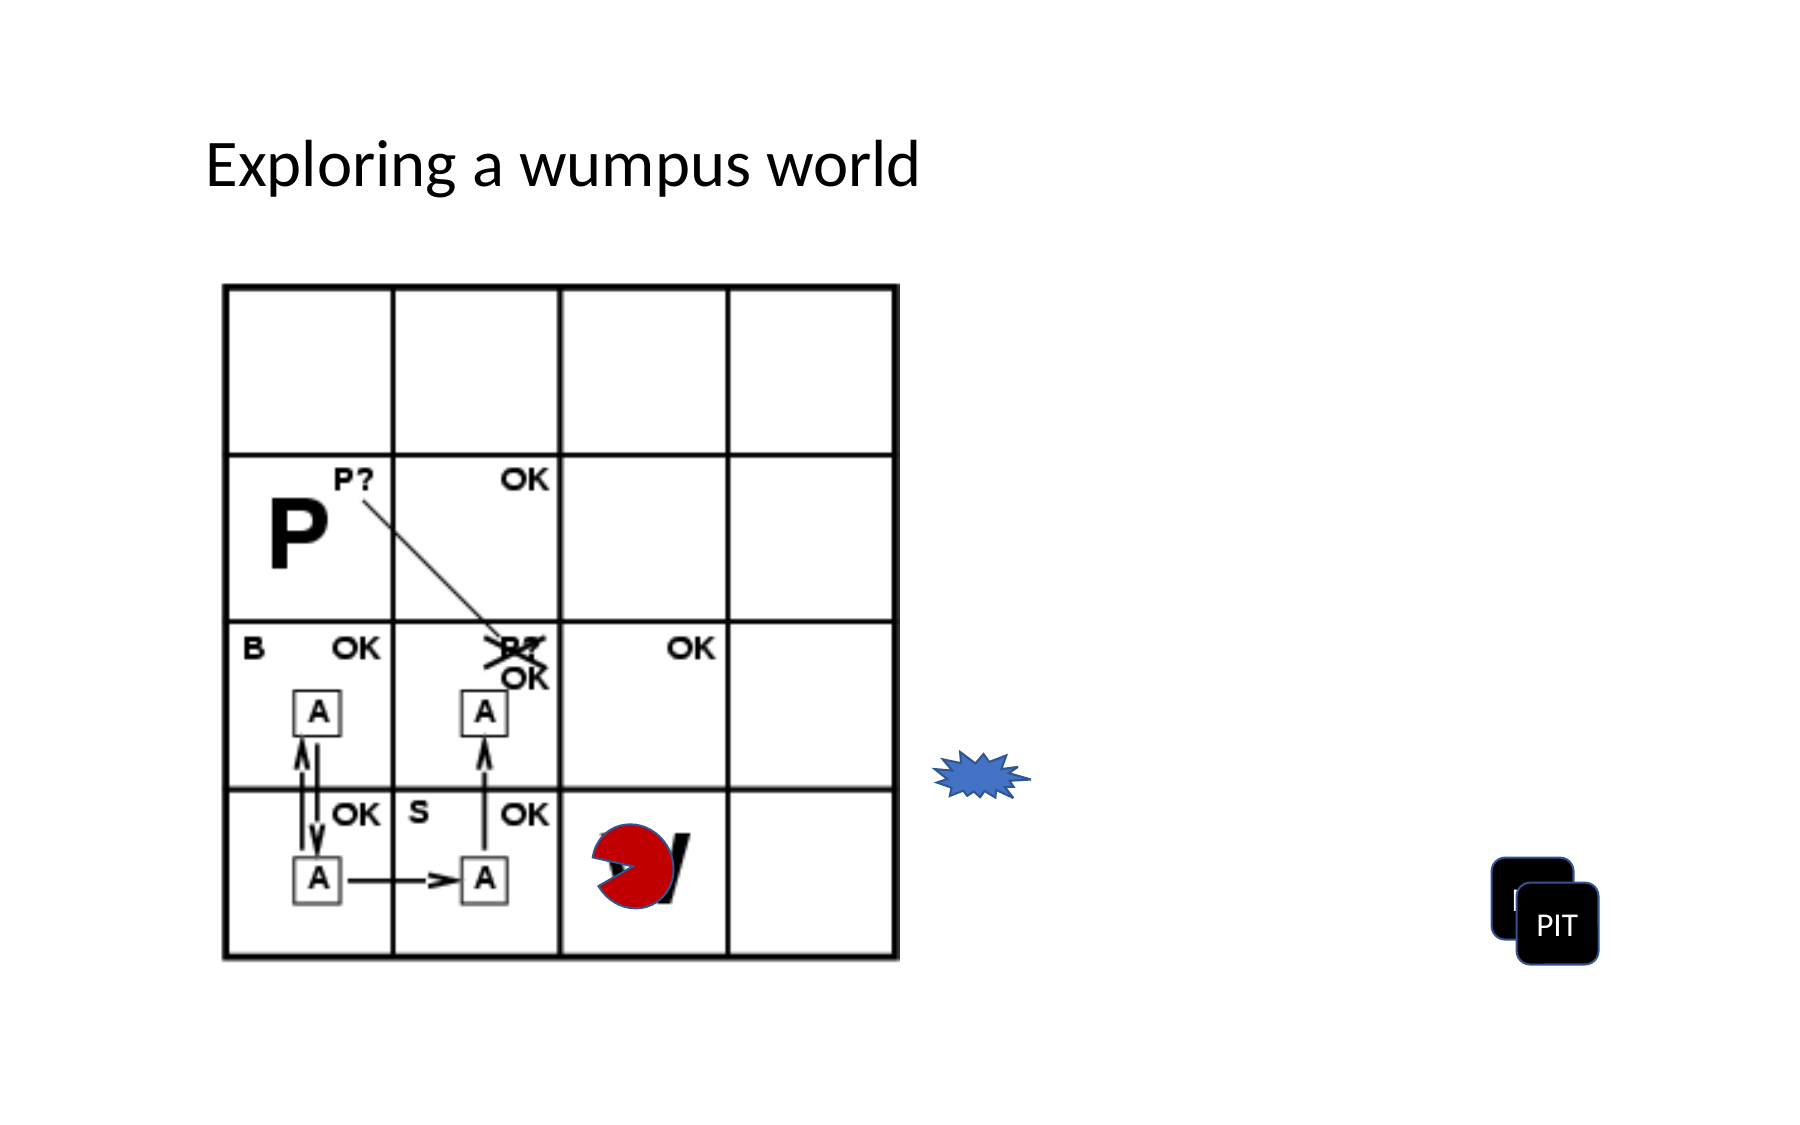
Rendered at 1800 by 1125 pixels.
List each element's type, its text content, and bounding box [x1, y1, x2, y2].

text_box PIT [1515, 881, 1600, 966]
text_box [931, 749, 1032, 800]
title Exploring a wumpus world [190, 74, 1036, 256]
picture [220, 282, 900, 965]
text_box PIT [1490, 856, 1575, 941]
